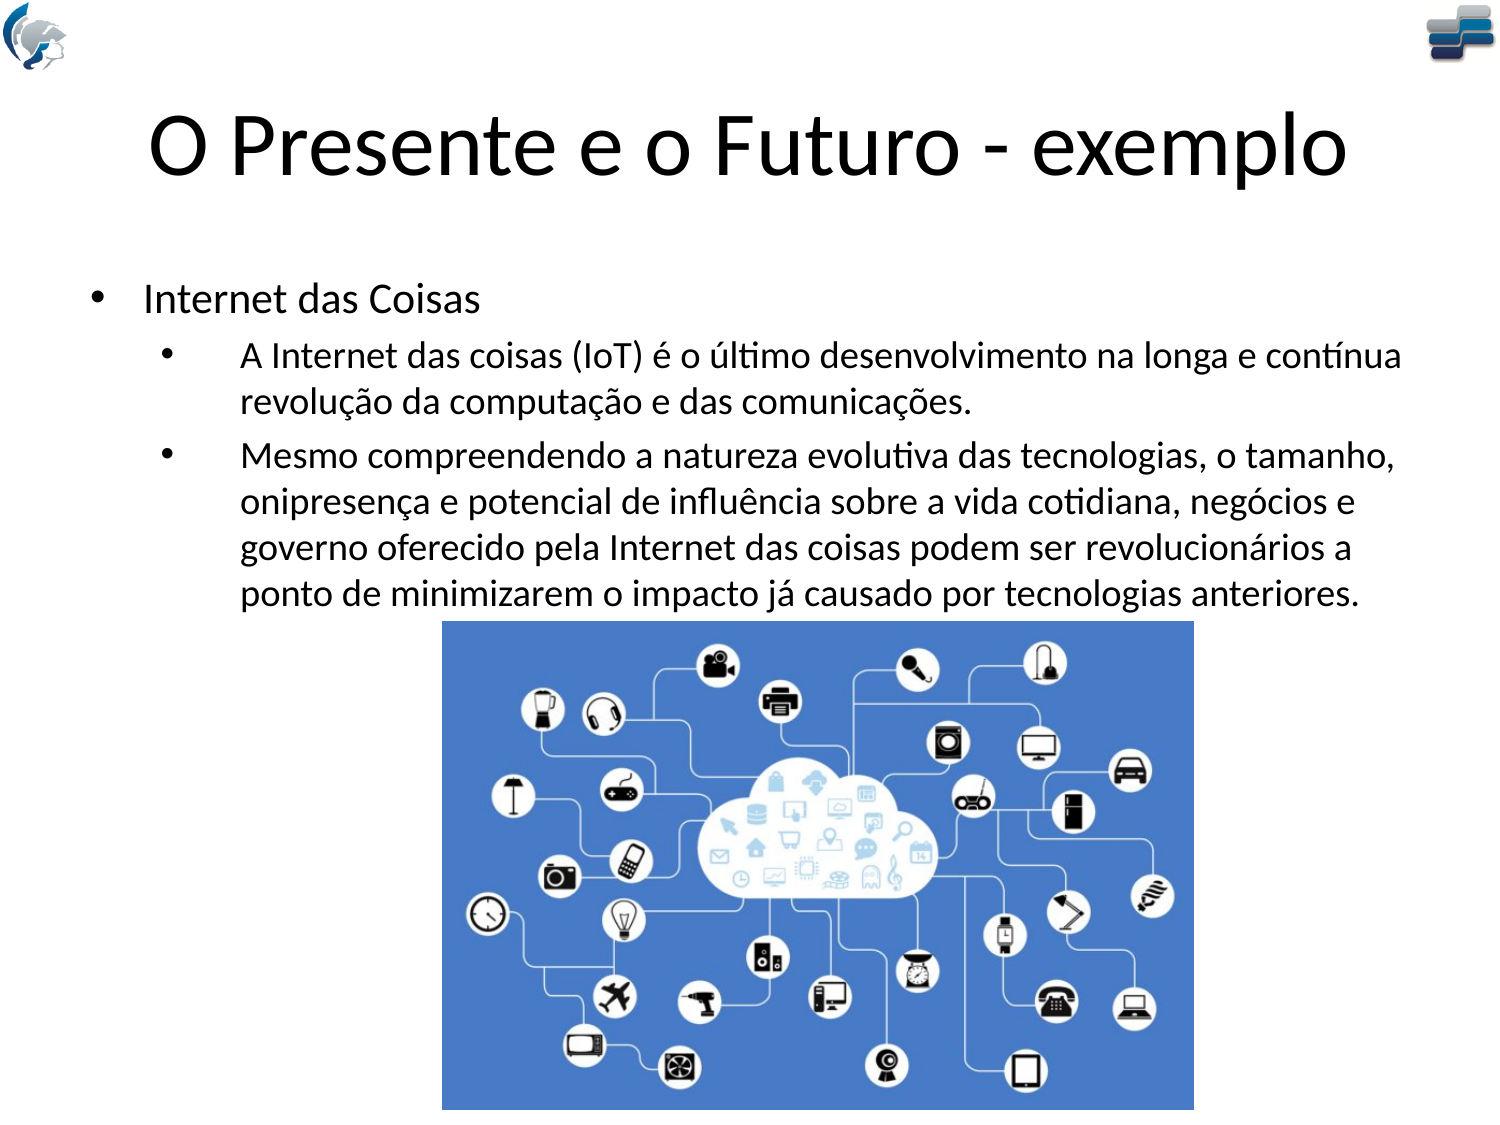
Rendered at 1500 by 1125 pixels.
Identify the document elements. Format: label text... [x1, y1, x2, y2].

picture [442, 621, 1195, 1110]
title O Presente e o Futuro - exemplo [75, 45, 1425, 233]
picture [1423, 3, 1500, 67]
list Internet das Coisas A Internet das coisas (IoT) é o último desenvolvimento na longa e contínua revolução da computação e das comunicações. Mesmo compreendendo a natureza evolutiva das tecnologias, o tamanho, onipresença e potencial de influência sobre a vida cotidiana, negócios e governo oferecido pela Internet das coisas podem ser revolucionários a ponto de minimizarem o impacto já causado por tecnologias anteriores. [75, 262, 1425, 657]
picture [0, 2, 77, 72]
